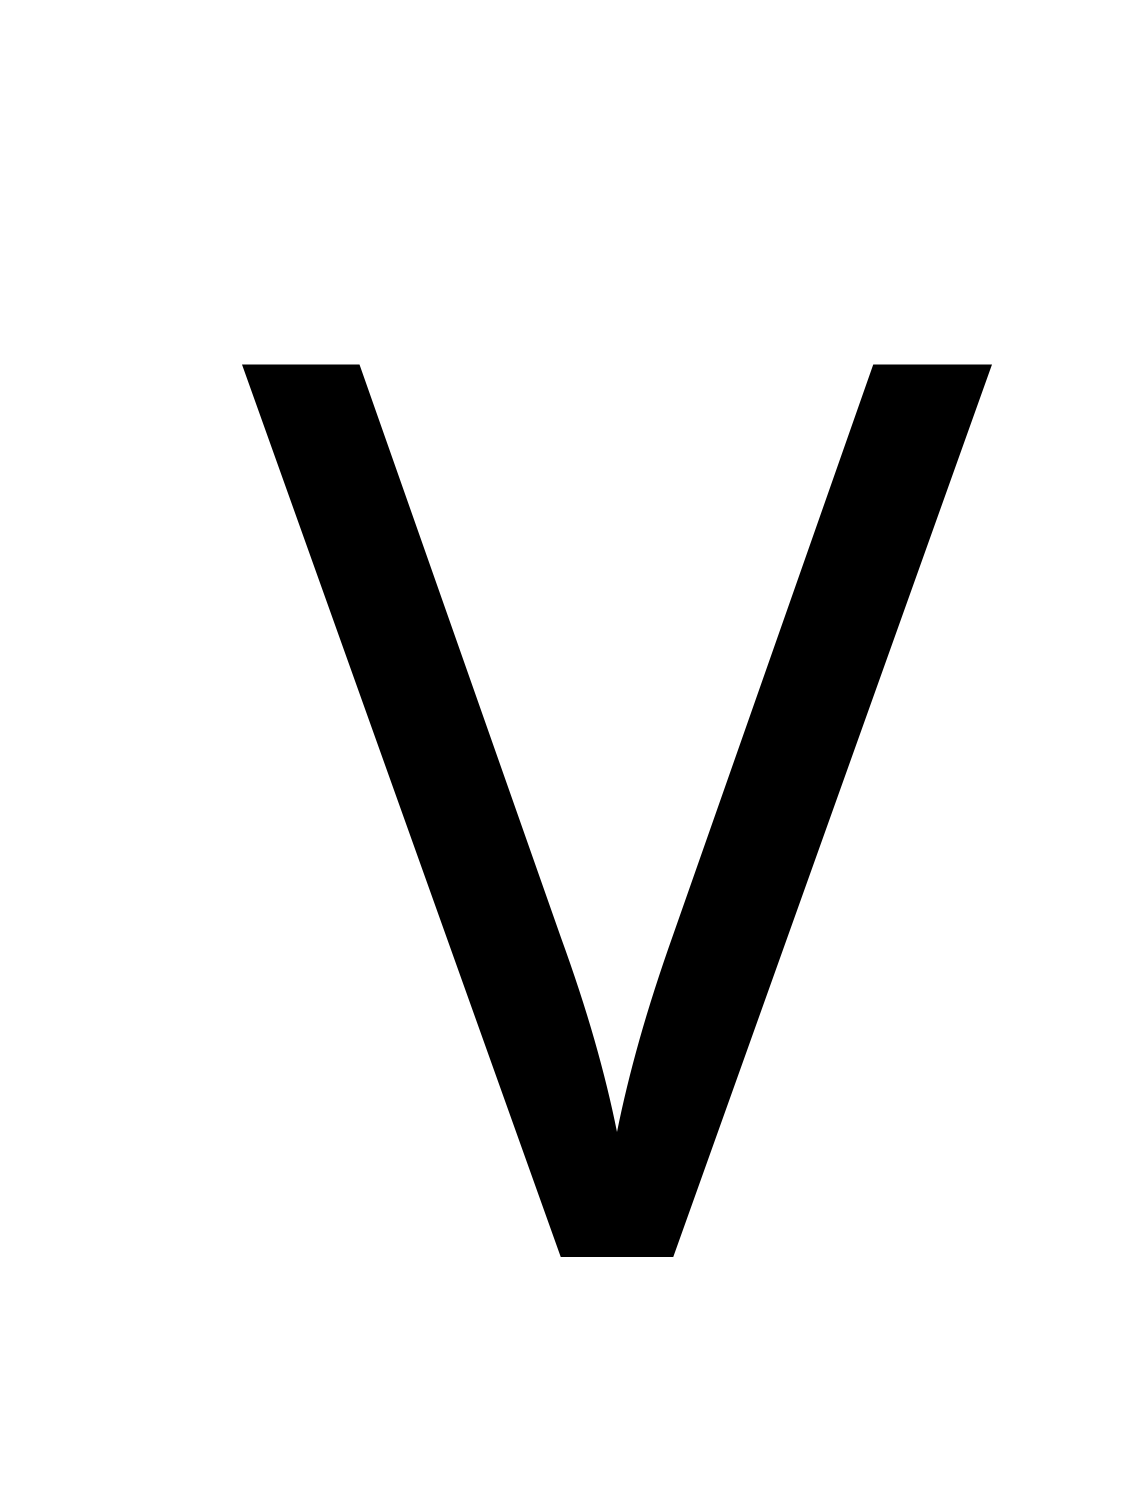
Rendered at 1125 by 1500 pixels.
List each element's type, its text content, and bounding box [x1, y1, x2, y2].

text_box V [228, 0, 1008, 1500]
